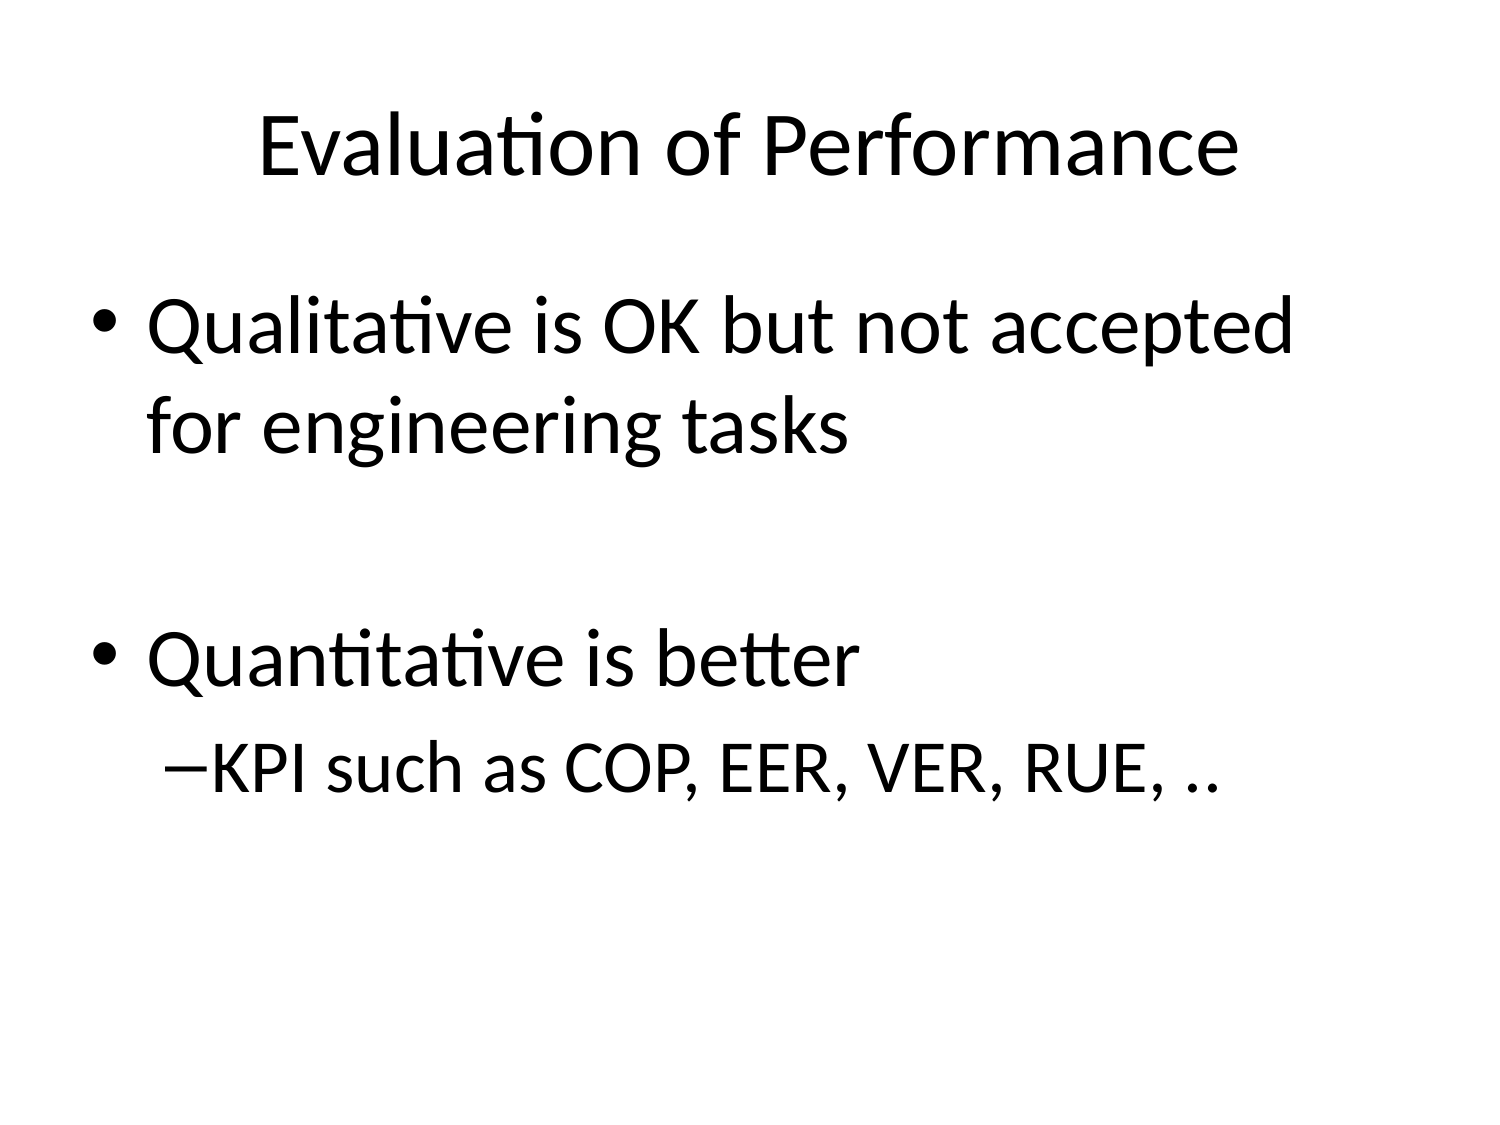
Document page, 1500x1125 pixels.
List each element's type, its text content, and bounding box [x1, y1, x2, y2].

list Qualitative is OK but not accepted for engineering tasks Quantitative is better KPI such as COP, EER, VER, RUE, .. [75, 262, 1425, 1005]
title Evaluation of Performance [75, 45, 1425, 233]
